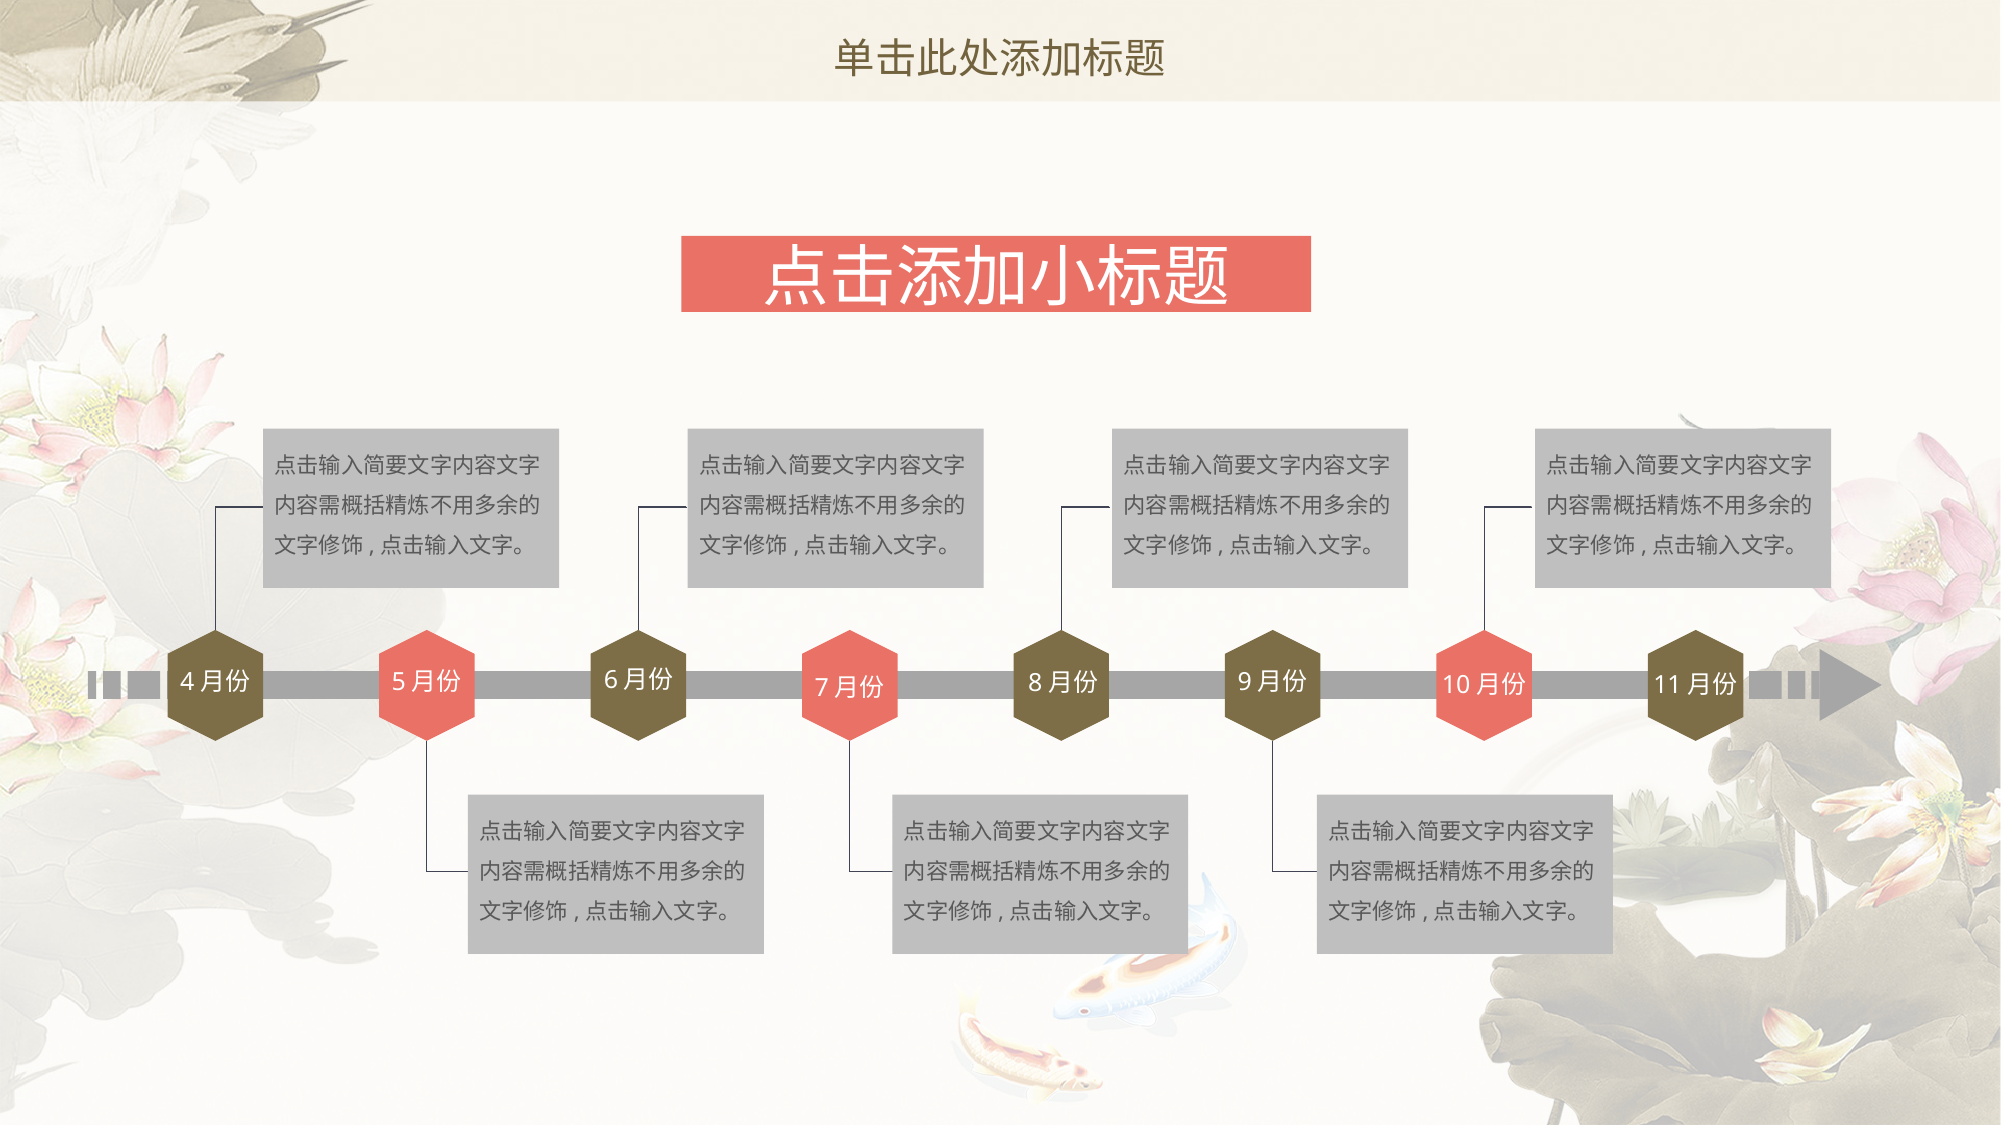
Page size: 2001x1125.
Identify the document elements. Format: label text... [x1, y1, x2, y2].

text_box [889, 794, 1201, 957]
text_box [600, 544, 724, 593]
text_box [384, 782, 517, 831]
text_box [1771, 649, 1882, 721]
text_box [1341, 649, 1413, 721]
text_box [1230, 782, 1363, 831]
title 单击此处添加标题 [137, 29, 1863, 91]
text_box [706, 649, 790, 721]
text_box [1620, 629, 1771, 741]
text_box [1204, 629, 1341, 741]
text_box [464, 794, 777, 957]
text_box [259, 428, 572, 591]
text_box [368, 629, 485, 741]
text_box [1413, 629, 1556, 741]
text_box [1023, 544, 1147, 593]
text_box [277, 649, 368, 721]
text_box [999, 629, 1127, 741]
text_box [572, 629, 706, 741]
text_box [790, 629, 909, 741]
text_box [1531, 428, 1844, 591]
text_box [1556, 649, 1620, 721]
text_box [909, 649, 999, 721]
text_box 点击添加小标题 [680, 235, 1312, 313]
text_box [1446, 544, 1570, 593]
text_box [684, 428, 997, 591]
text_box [177, 544, 301, 593]
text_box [807, 782, 940, 831]
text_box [485, 649, 572, 721]
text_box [1313, 794, 1626, 957]
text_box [153, 629, 277, 741]
picture [0, 0, 2001, 1125]
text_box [1127, 649, 1204, 721]
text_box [1108, 428, 1421, 591]
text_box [87, 649, 153, 721]
